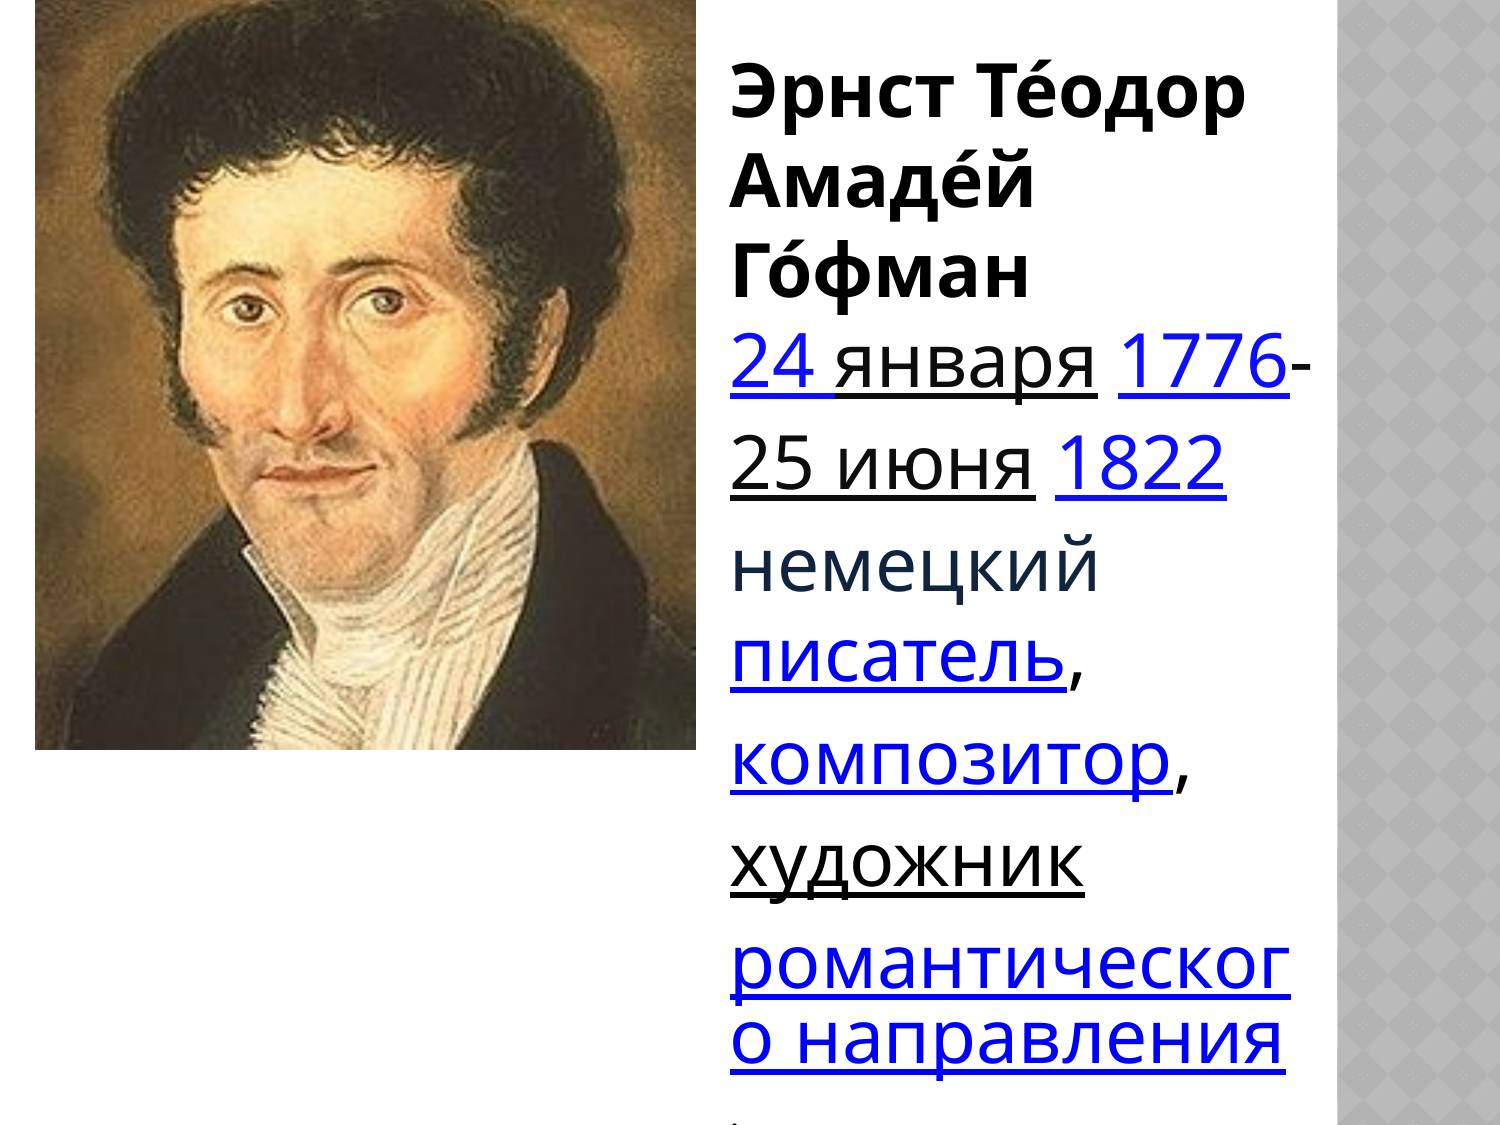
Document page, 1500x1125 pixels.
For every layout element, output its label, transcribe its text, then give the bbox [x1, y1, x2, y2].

picture [34, 0, 696, 751]
text_box Эрнст Те́одор Амаде́й Го́фман 24 января 1776- 25 июня 1822 немецкий писатель, композитор, художник романтического направления. [714, 35, 1348, 1069]
